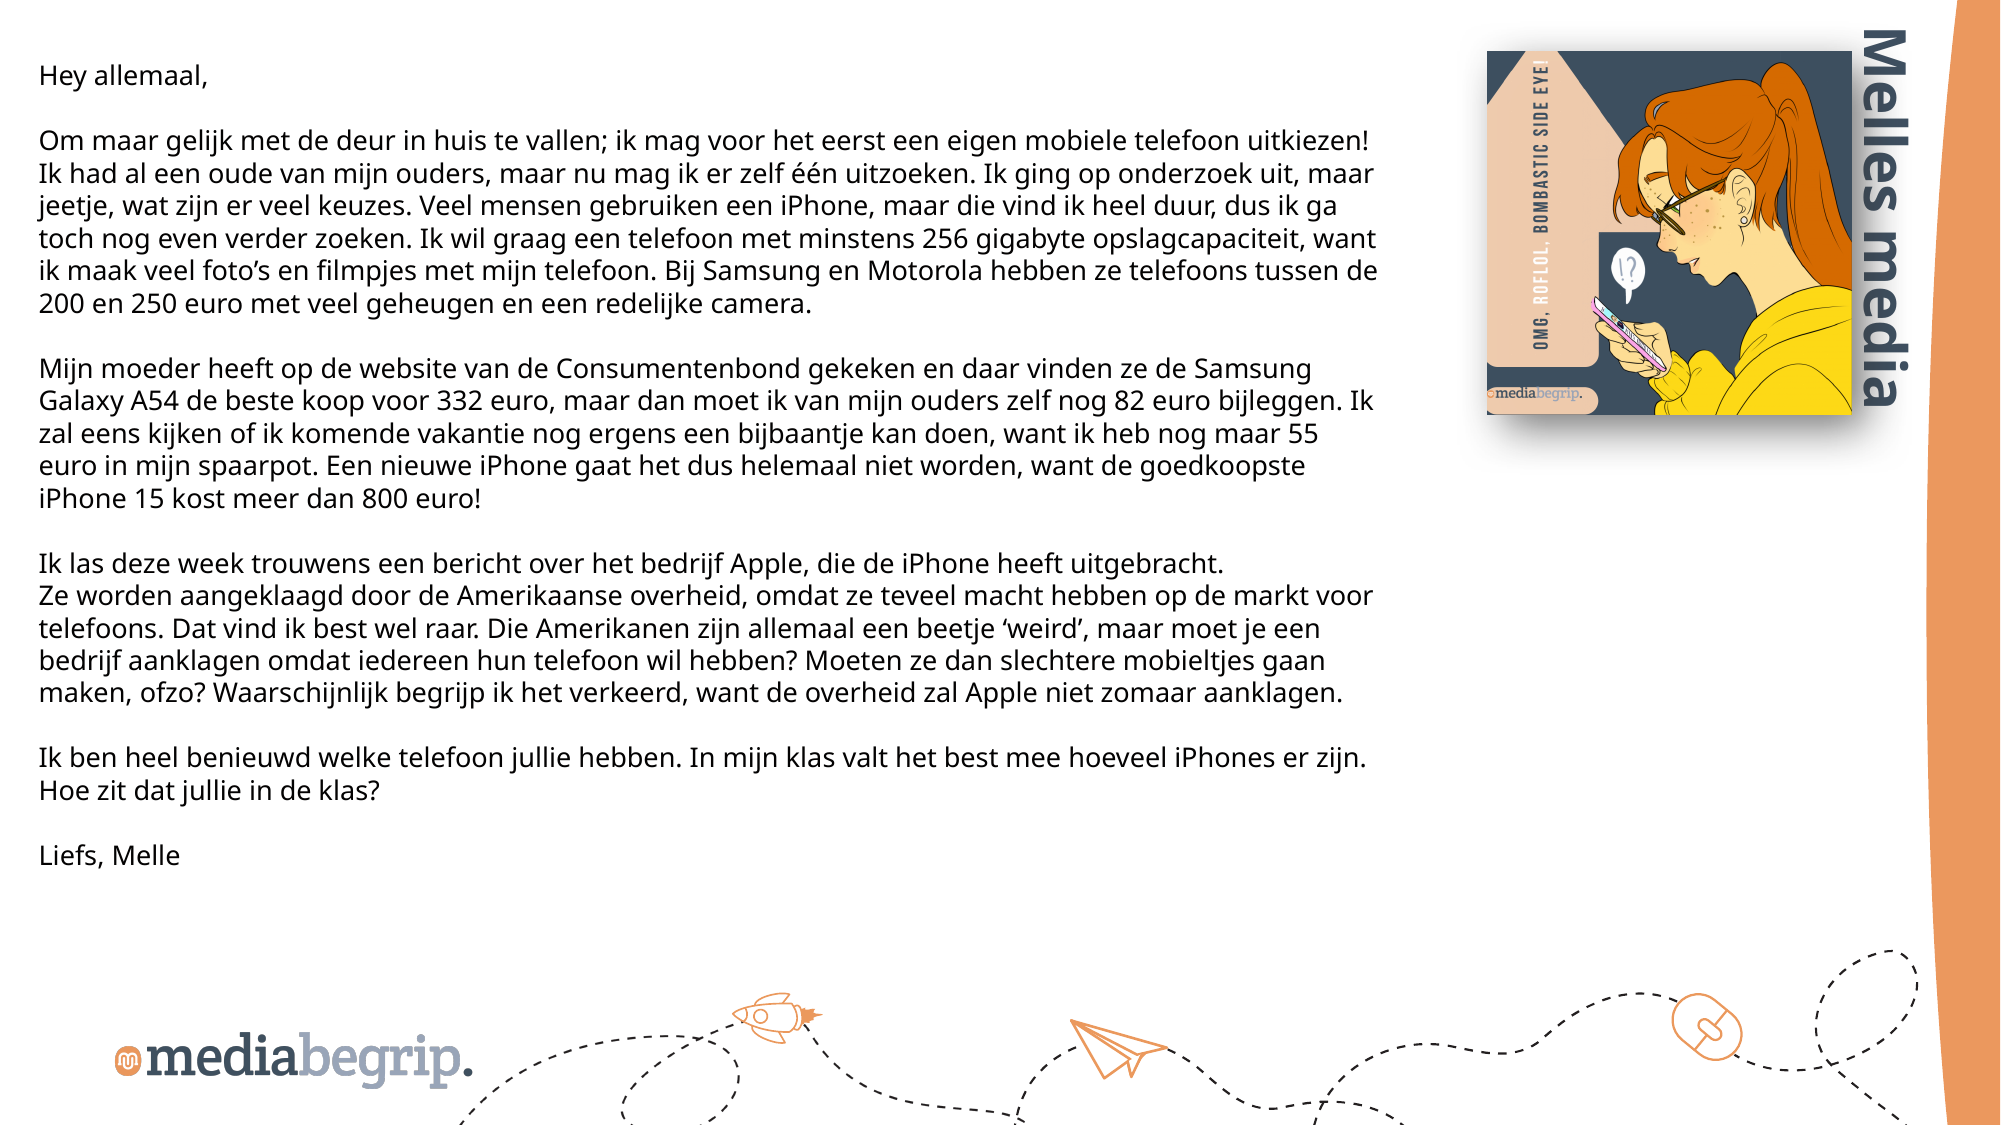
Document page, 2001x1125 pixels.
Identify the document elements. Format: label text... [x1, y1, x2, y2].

list Melles media [1807, 10, 1923, 1125]
picture [1487, 51, 1852, 415]
picture [114, 1003, 1035, 1125]
text_box Hey allemaal, Om maar gelijk met de deur in huis te vallen; ik mag voor het eerst een eigen mobiele telefoon uitkiezen! Ik had al een oude van mijn ouders, maar nu mag ik er zelf één uitzoeken. Ik ging op onderzoek uit, maar jeetje, wat zijn er veel keuzes. Veel mensen gebruiken een iPhone, maar die vind ik heel duur, dus ik ga toch nog even verder zoeken. Ik wil graag een telefoon met minstens 256 gigabyte opslagcapaciteit, want ik maak veel foto’s en filmpjes met mijn telefoon. Bij Samsung en Motorola hebben ze telefoons tussen de 200 en 250 euro met veel geheugen en een redelijke camera. Mijn moeder heeft op de website van de Consumentenbond gekeken en daar vinden ze de Samsung Galaxy A54 de beste koop voor 332 euro, maar dan moet ik van mijn ouders zelf nog 82 euro bijleggen. Ik zal eens kijken of ik komende vakantie nog ergens een bijbaantje kan doen, want ik heb nog maar 55 euro in mijn spaarpot. Een nieuwe iPhone gaat het dus helemaal niet worden, want de goedkoopste iPhone 15 kost meer dan 800 euro! Ik las deze week trouwens een bericht over het bedrijf Apple, die de iPhone heeft uitgebracht. Ze worden aangeklaagd door de Amerikaanse overheid, omdat ze teveel macht hebben op de markt voor telefoons. Dat vind ik best wel raar. Die Amerikanen zijn allemaal een beetje ‘weird’, maar moet je een bedrijf aanklagen omdat iedereen hun telefoon wil hebben? Moeten ze dan slechtere mobieltjes gaan maken, ofzo? Waarschijnlijk begrijp ik het verkeerd, want de overheid zal Apple niet zomaar aanklagen. Ik ben heel benieuwd welke telefoon jullie hebben. In mijn klas valt het best mee hoeveel iPhones er zijn. Hoe zit dat jullie in de klas? Liefs, Melle [23, 51, 1399, 879]
